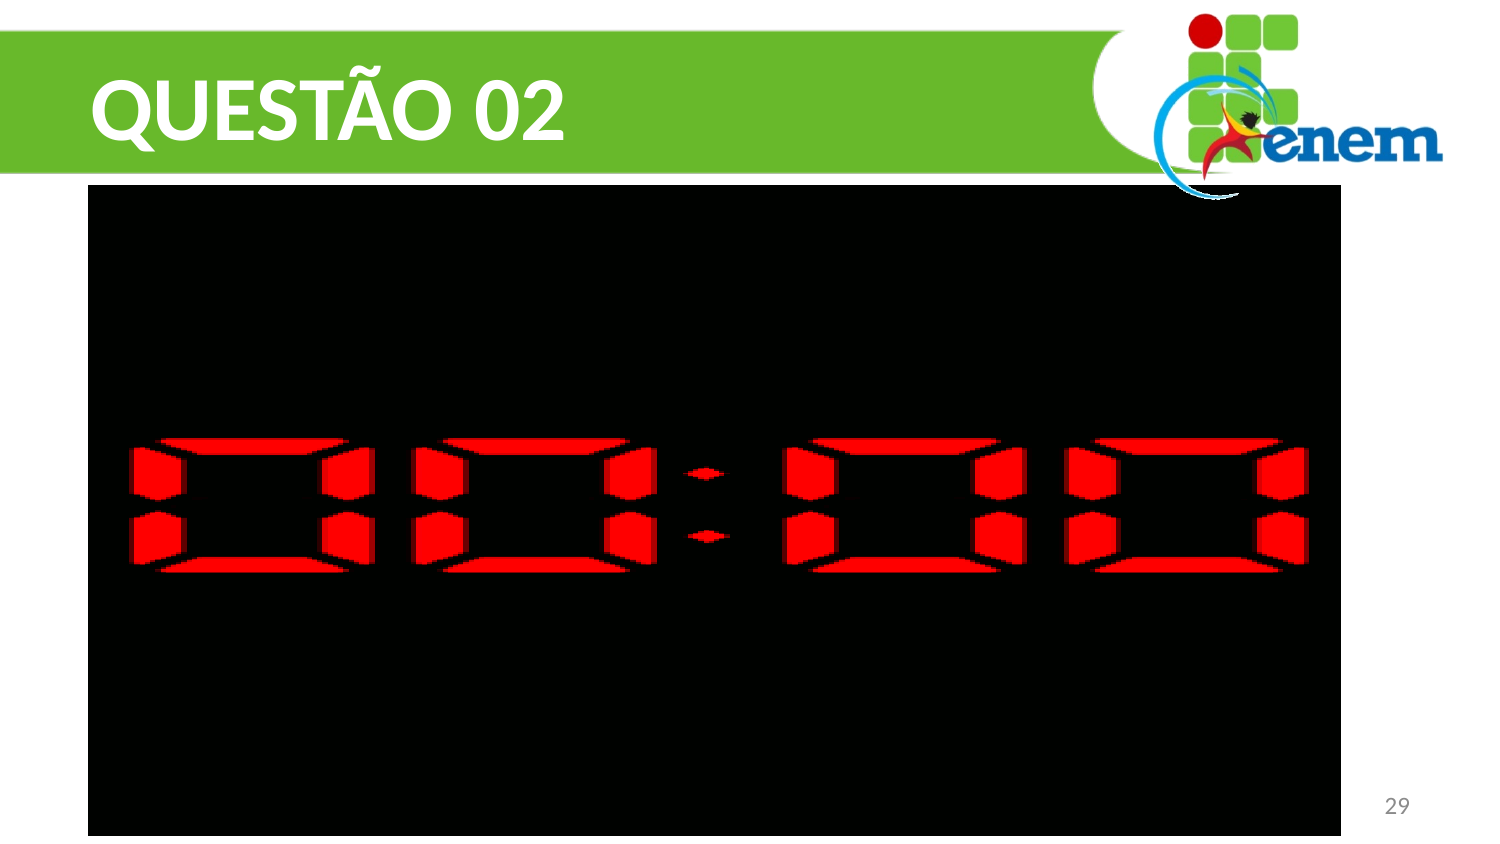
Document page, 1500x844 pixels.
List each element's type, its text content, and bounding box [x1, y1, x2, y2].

picture [0, 0, 1500, 844]
slide_number 29 [1345, 782, 1425, 827]
title QUESTÃO 02 [75, 33, 1146, 175]
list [1151, 8, 1446, 201]
